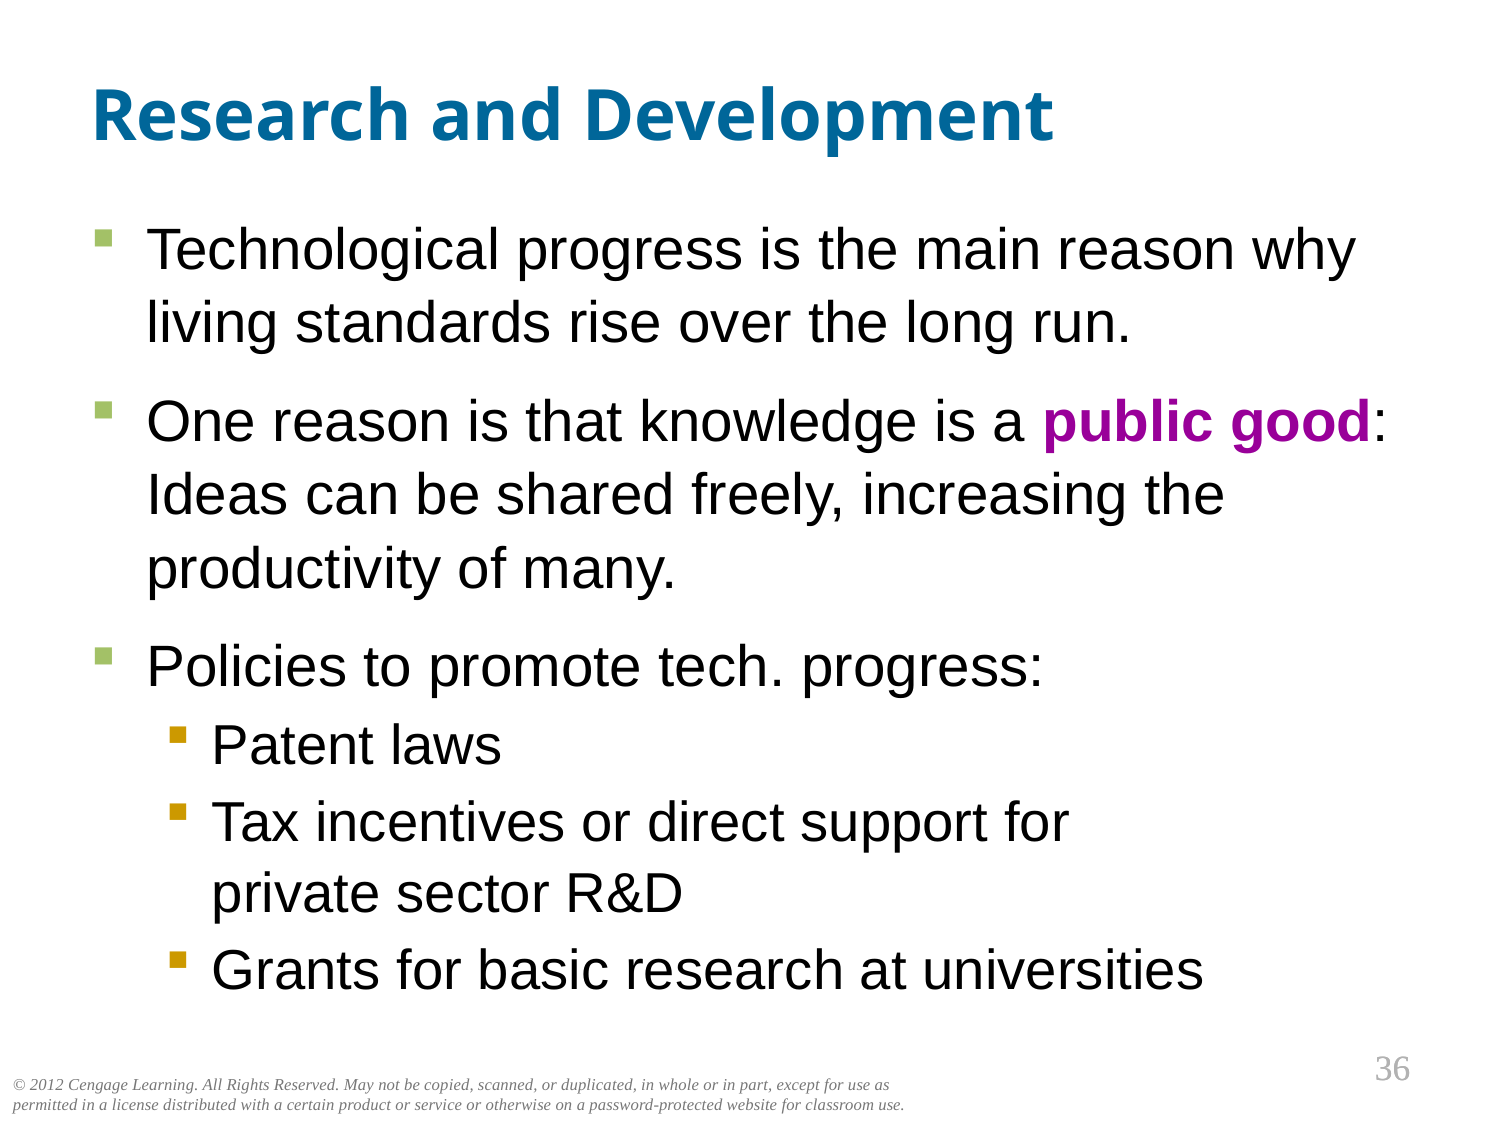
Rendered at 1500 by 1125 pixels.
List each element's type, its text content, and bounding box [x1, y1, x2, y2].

title Research and Development [75, 37, 1425, 188]
list Technological progress is the main reason why living standards rise over the long run. One reason is that knowledge is a public good: Ideas can be shared freely, increasing the productivity of many. Policies to promote tech. progress: Patent laws Tax incentives or direct support for private sector R&D Grants for basic research at universities [75, 200, 1425, 1017]
